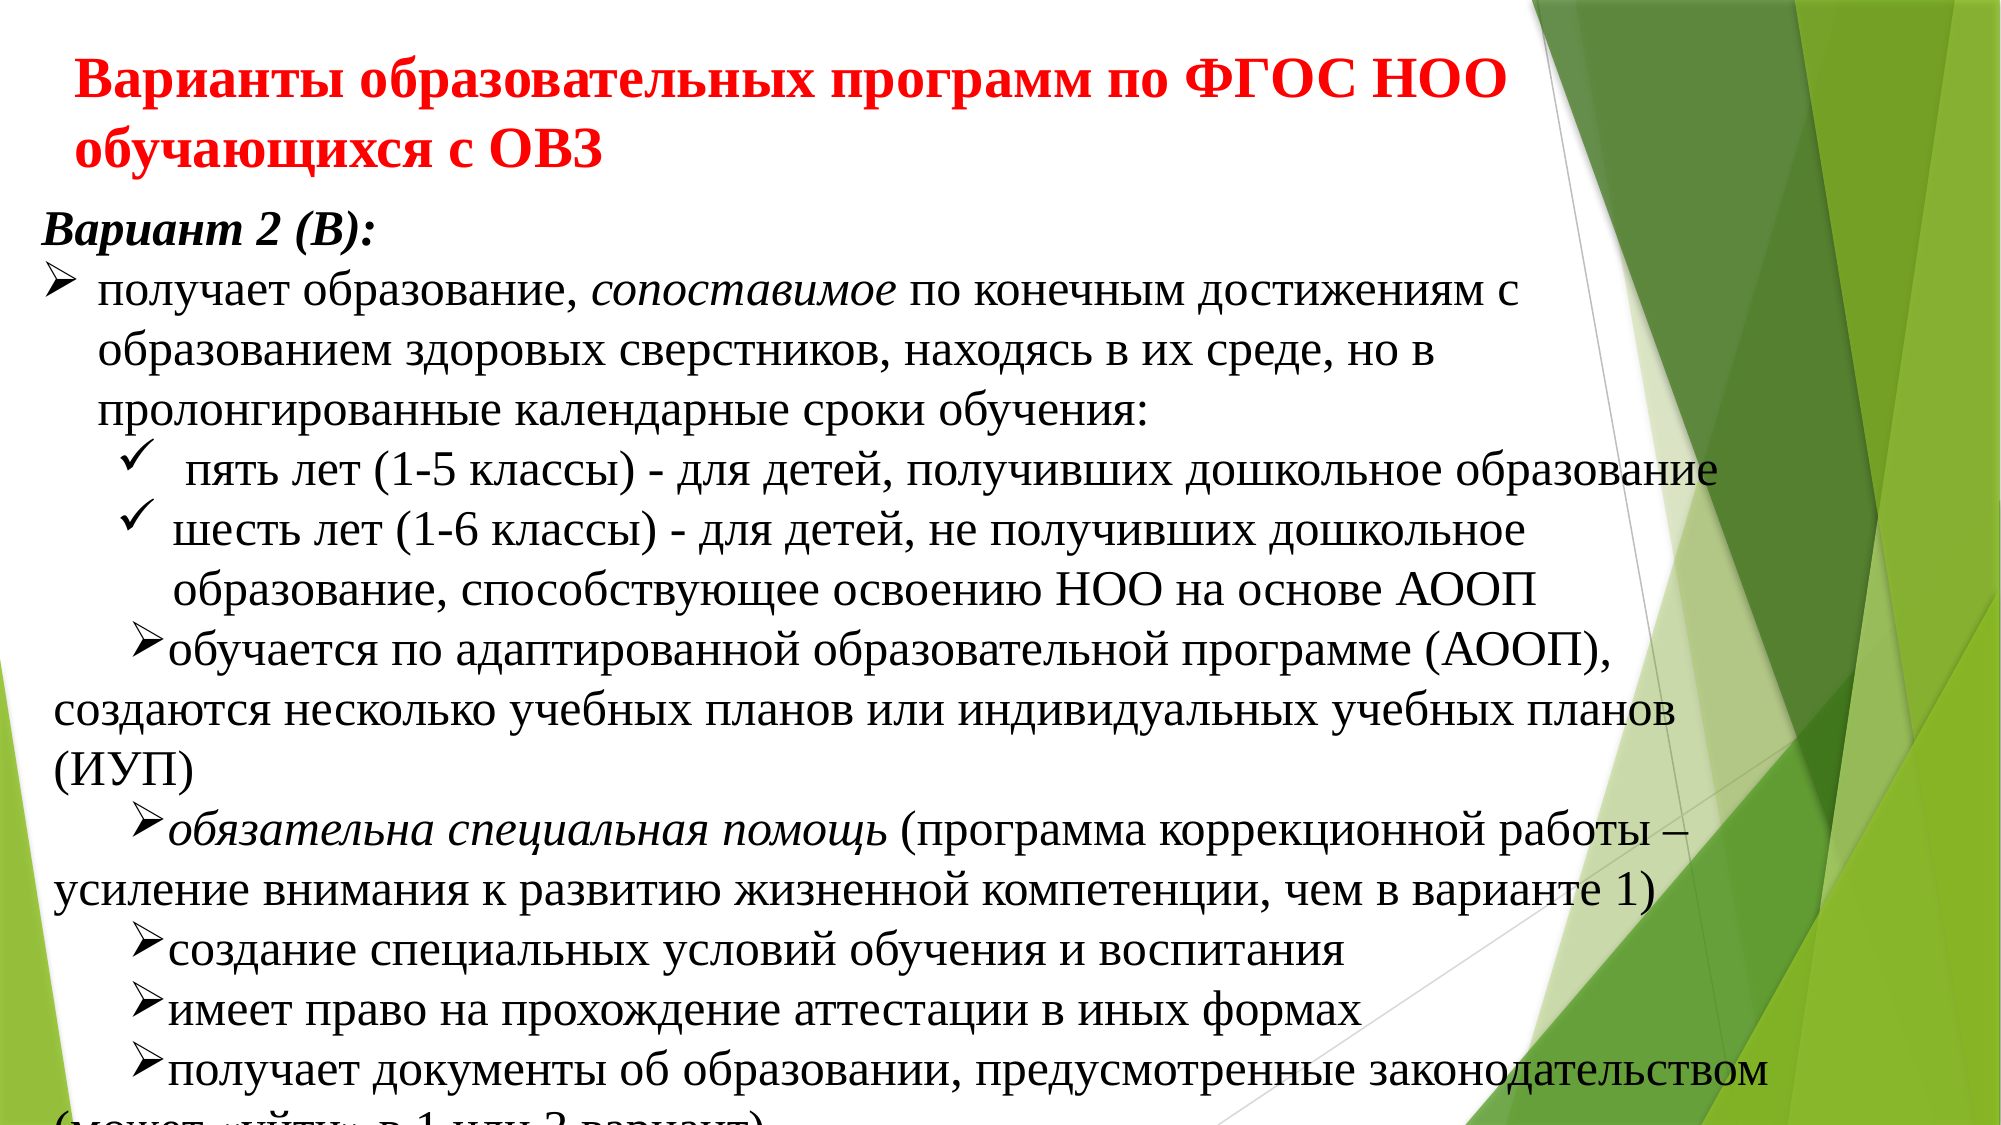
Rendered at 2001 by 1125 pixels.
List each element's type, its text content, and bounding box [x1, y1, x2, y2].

text_box Вариант 2 (В): получает образование, сопоставимое по конечным достижениям с образованием здоровых сверстников, находясь в их среде, но в пролонгированные календарные сроки обучения: пять лет (1-5 классы) - для детей, получивших дошкольное образование шесть лет (1-6 классы) - для детей, не получивших дошкольное образование, способствующее освоению НОО на основе АООП обучается по адаптированной образовательной программе (АООП), создаются несколько учебных планов или индивидуальных учебных планов (ИУП) обязательна специальная помощь (программа коррекционной работы –усиление внимания к развитию жизненной компетенции, чем в варианте 1) создание специальных условий обучения и воспитания имеет право на прохождение аттестации в иных формах получает документы об образовании, предусмотренные законодательством (может «уйти» в 1 или 3 вариант) [26, 188, 1822, 1125]
text_box Варианты образовательных программ по ФГОС НОО обучающихся с ОВЗ [59, 31, 1577, 187]
